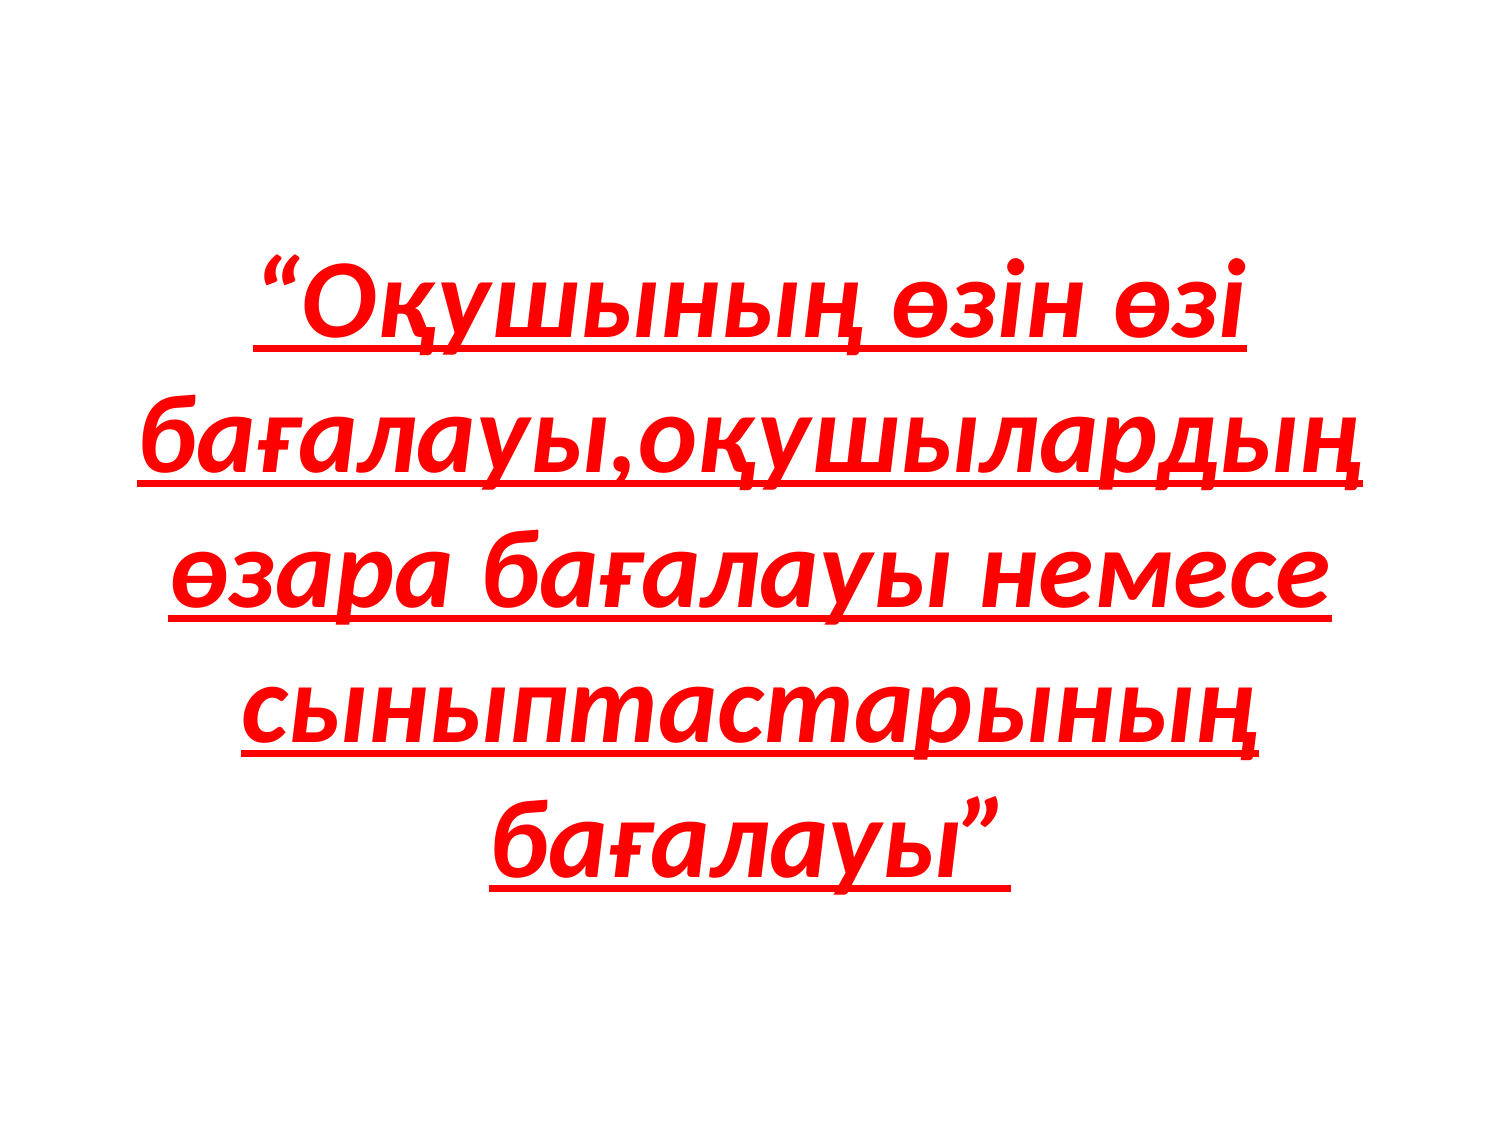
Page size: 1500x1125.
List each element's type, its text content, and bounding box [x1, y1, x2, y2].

title “Оқушының өзін өзі бағалауы,оқушылардың өзара бағалауы немесе сыныптастарының бағалауы” [0, 0, 1500, 1125]
